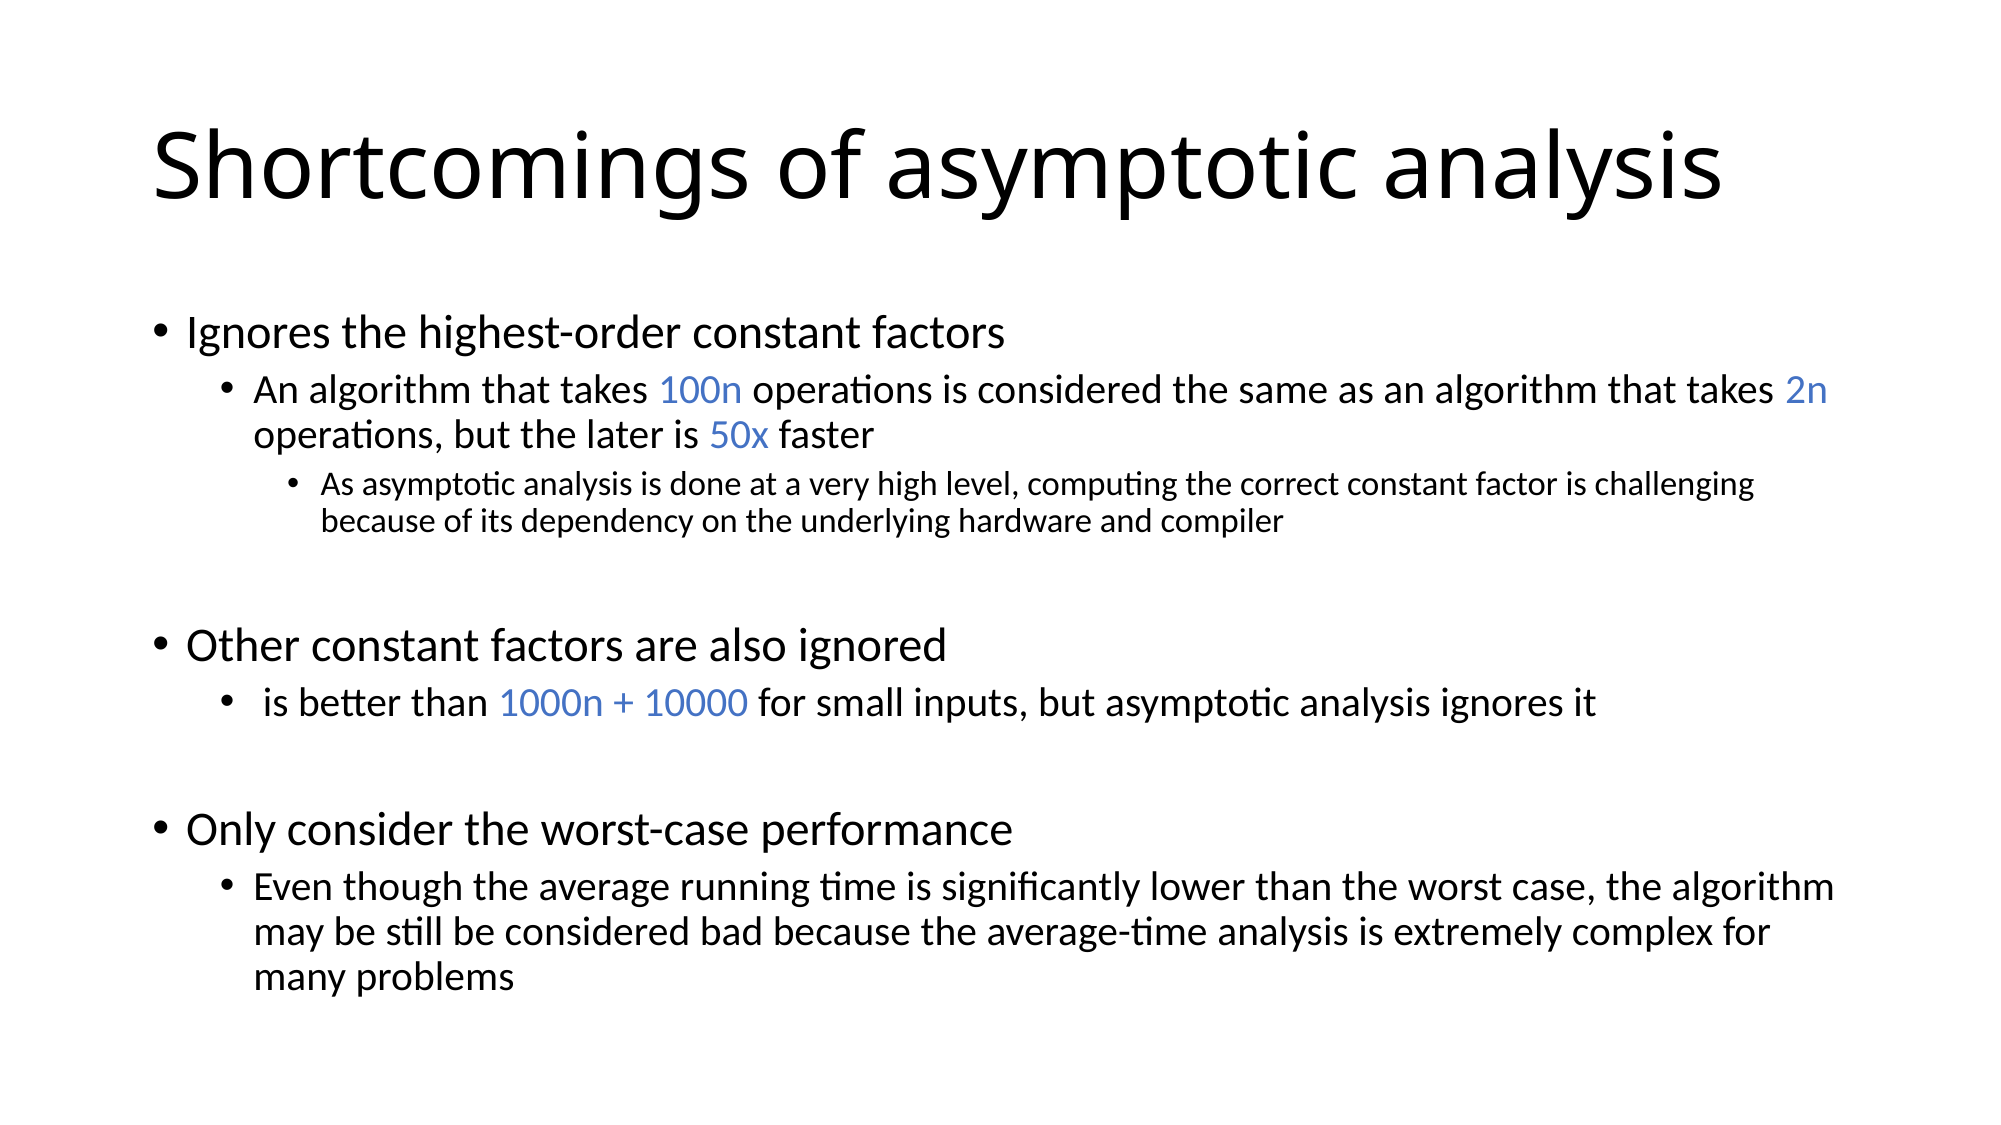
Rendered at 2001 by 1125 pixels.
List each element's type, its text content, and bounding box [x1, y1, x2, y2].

title Shortcomings of asymptotic analysis [137, 59, 1863, 278]
